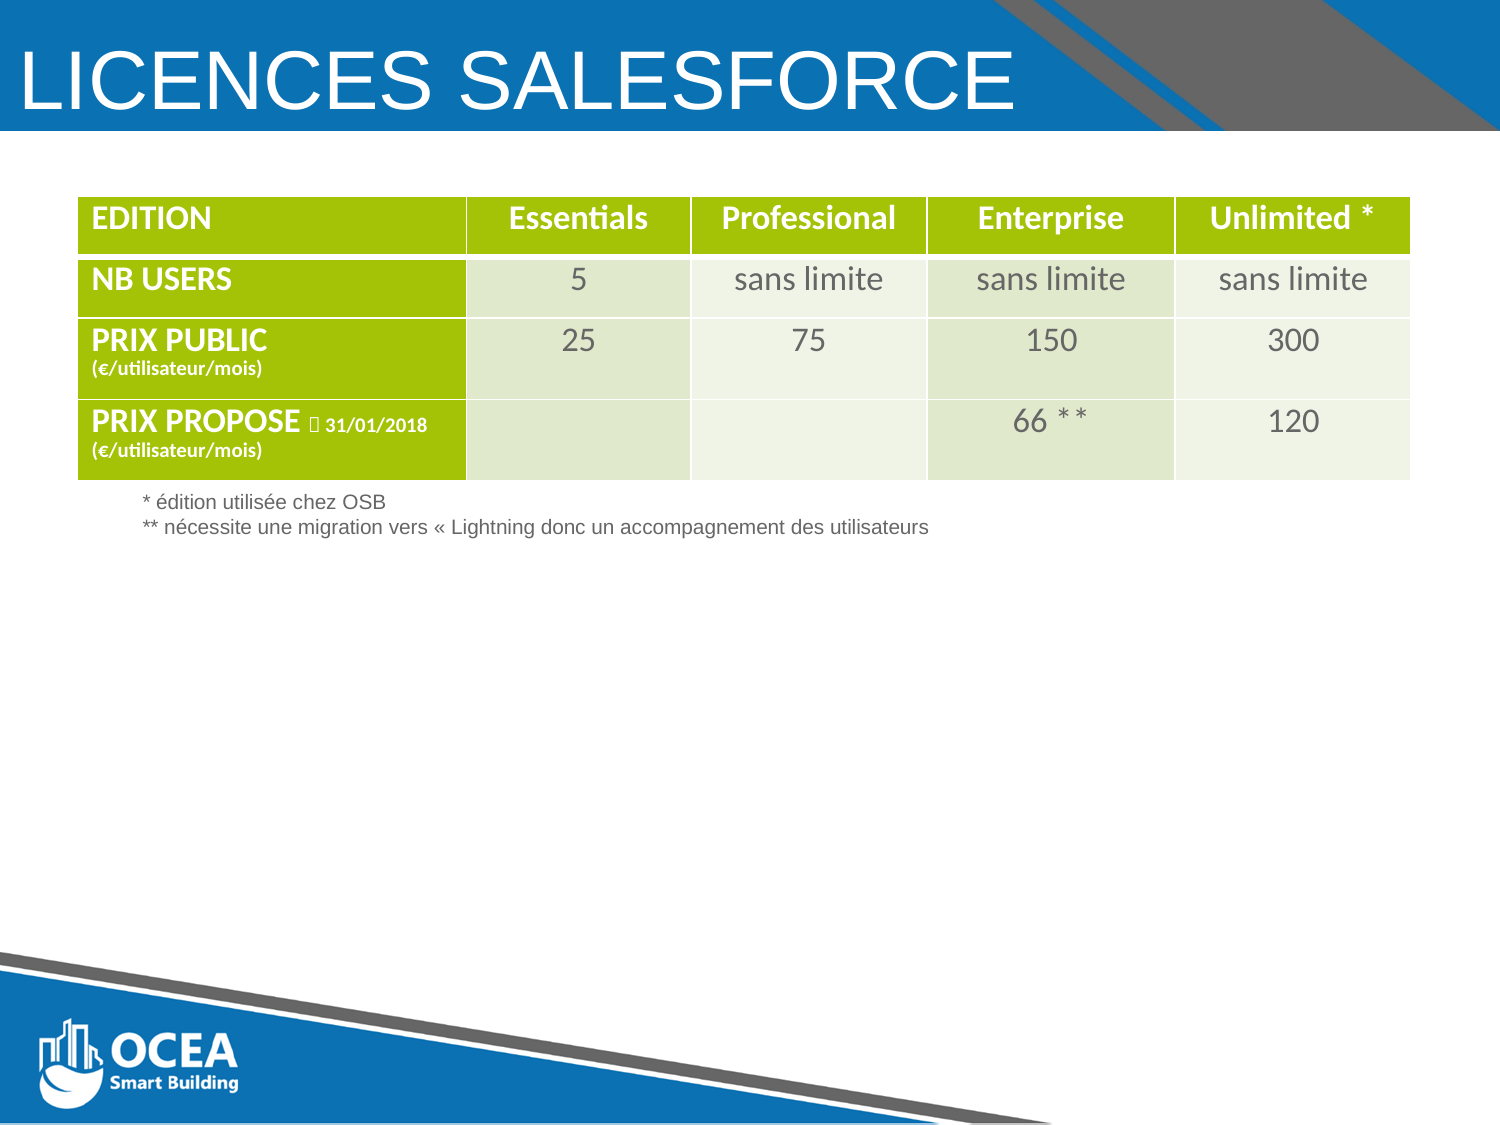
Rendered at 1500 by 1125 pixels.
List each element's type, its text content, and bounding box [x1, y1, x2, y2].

table_cell sans limite [928, 260, 1174, 317]
table_cell [467, 400, 690, 480]
picture [0, 729, 1500, 1125]
picture [0, 0, 1500, 187]
table_cell PRIX PROPOSE  31/01/2018 (€/utilisateur/mois) [78, 400, 466, 480]
table_header EDITION [78, 197, 466, 254]
text_box LICENCES SALESFORCE [3, 19, 1495, 134]
text_box * édition utilisée chez OSB ** nécessite une migration vers « Lightning donc un accompagnement des utilisateurs [127, 481, 944, 546]
table_header Essentials [467, 197, 690, 254]
table_cell sans limite [692, 260, 926, 317]
table_cell 25 [467, 319, 690, 399]
table_header Unlimited * [1176, 197, 1410, 254]
table_cell [692, 400, 926, 480]
table_cell 120 [1176, 400, 1410, 480]
table_cell NB USERS [78, 260, 466, 317]
table_cell 75 [692, 319, 926, 399]
table_cell sans limite [1176, 260, 1410, 317]
table_cell 5 [467, 260, 690, 317]
table_header Professional [692, 197, 926, 254]
table_cell 300 [1176, 319, 1410, 399]
table_cell 150 [928, 319, 1174, 399]
table_cell 66 ** [928, 400, 1174, 480]
table_header Enterprise [928, 197, 1174, 254]
table_cell PRIX PUBLIC (€/utilisateur/mois) [78, 319, 466, 399]
